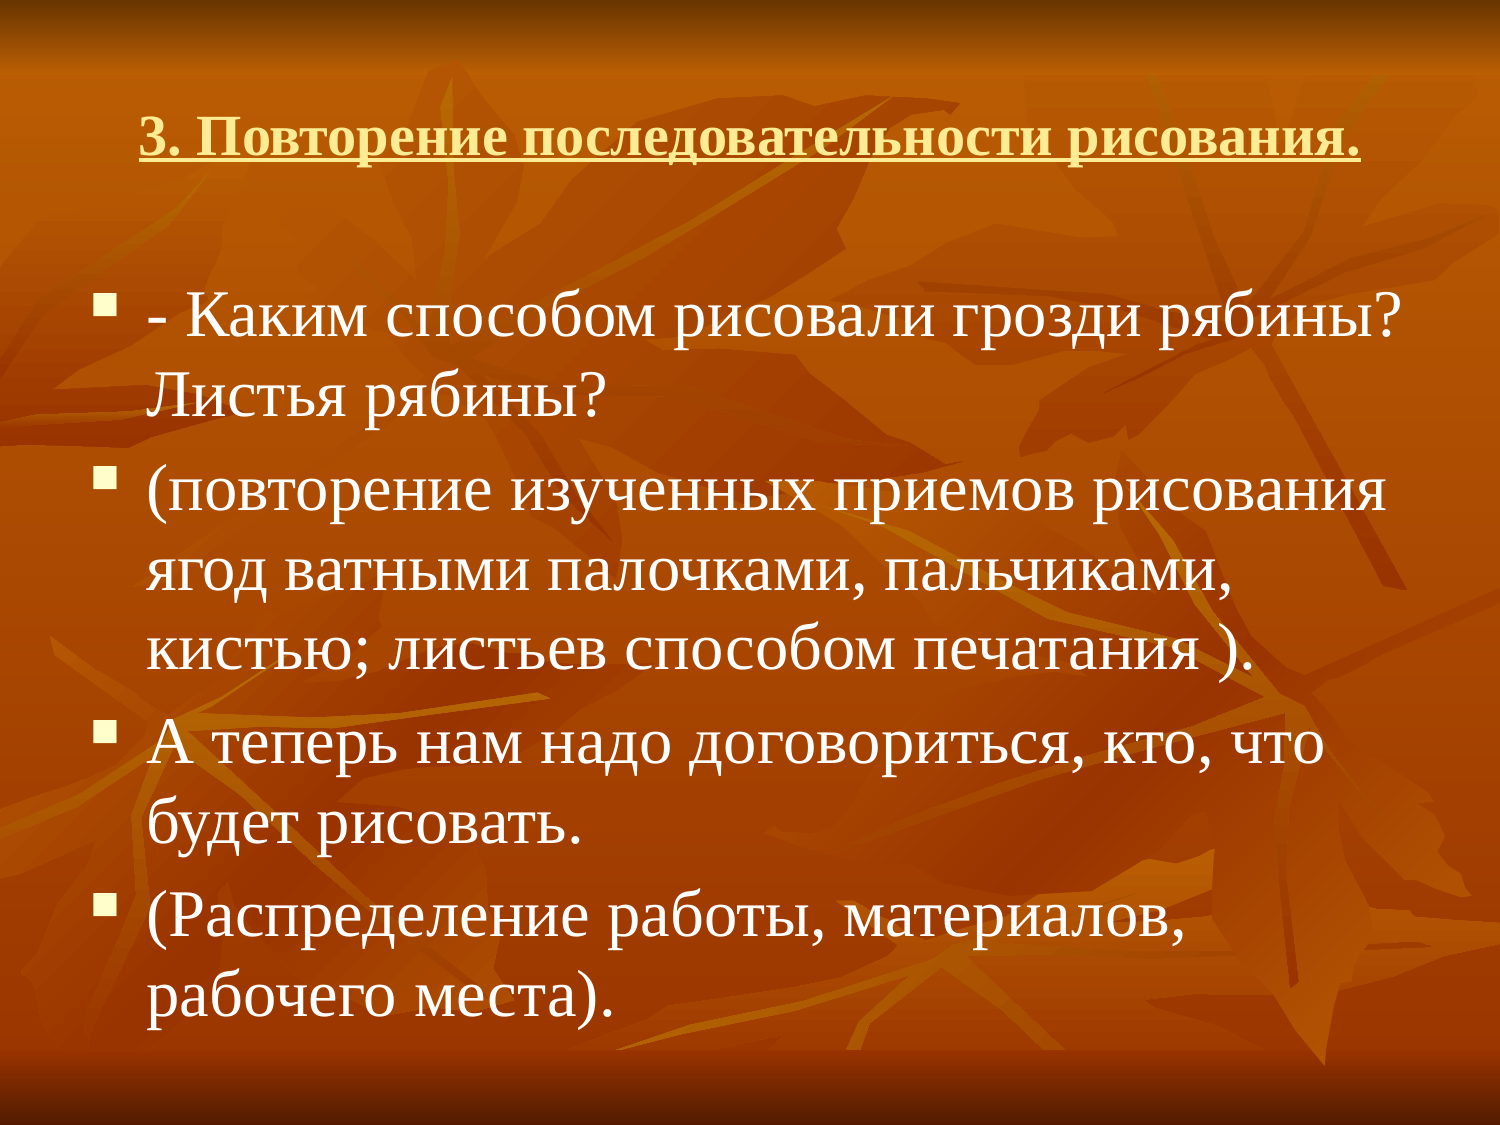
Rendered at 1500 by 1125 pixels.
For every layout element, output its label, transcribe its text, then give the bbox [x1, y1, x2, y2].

list - Каким способом рисовали грозди рябины? Листья рябины? (повторение изученных приемов рисования ягод ватными палочками, пальчиками, кистью; листьев способом печатания ). А теперь нам надо договориться, кто, что будет рисовать. (Распределение работы, материалов, рабочего места). [74, 262, 1426, 1006]
title 3. Повторение последовательности рисования. [74, 45, 1426, 262]
